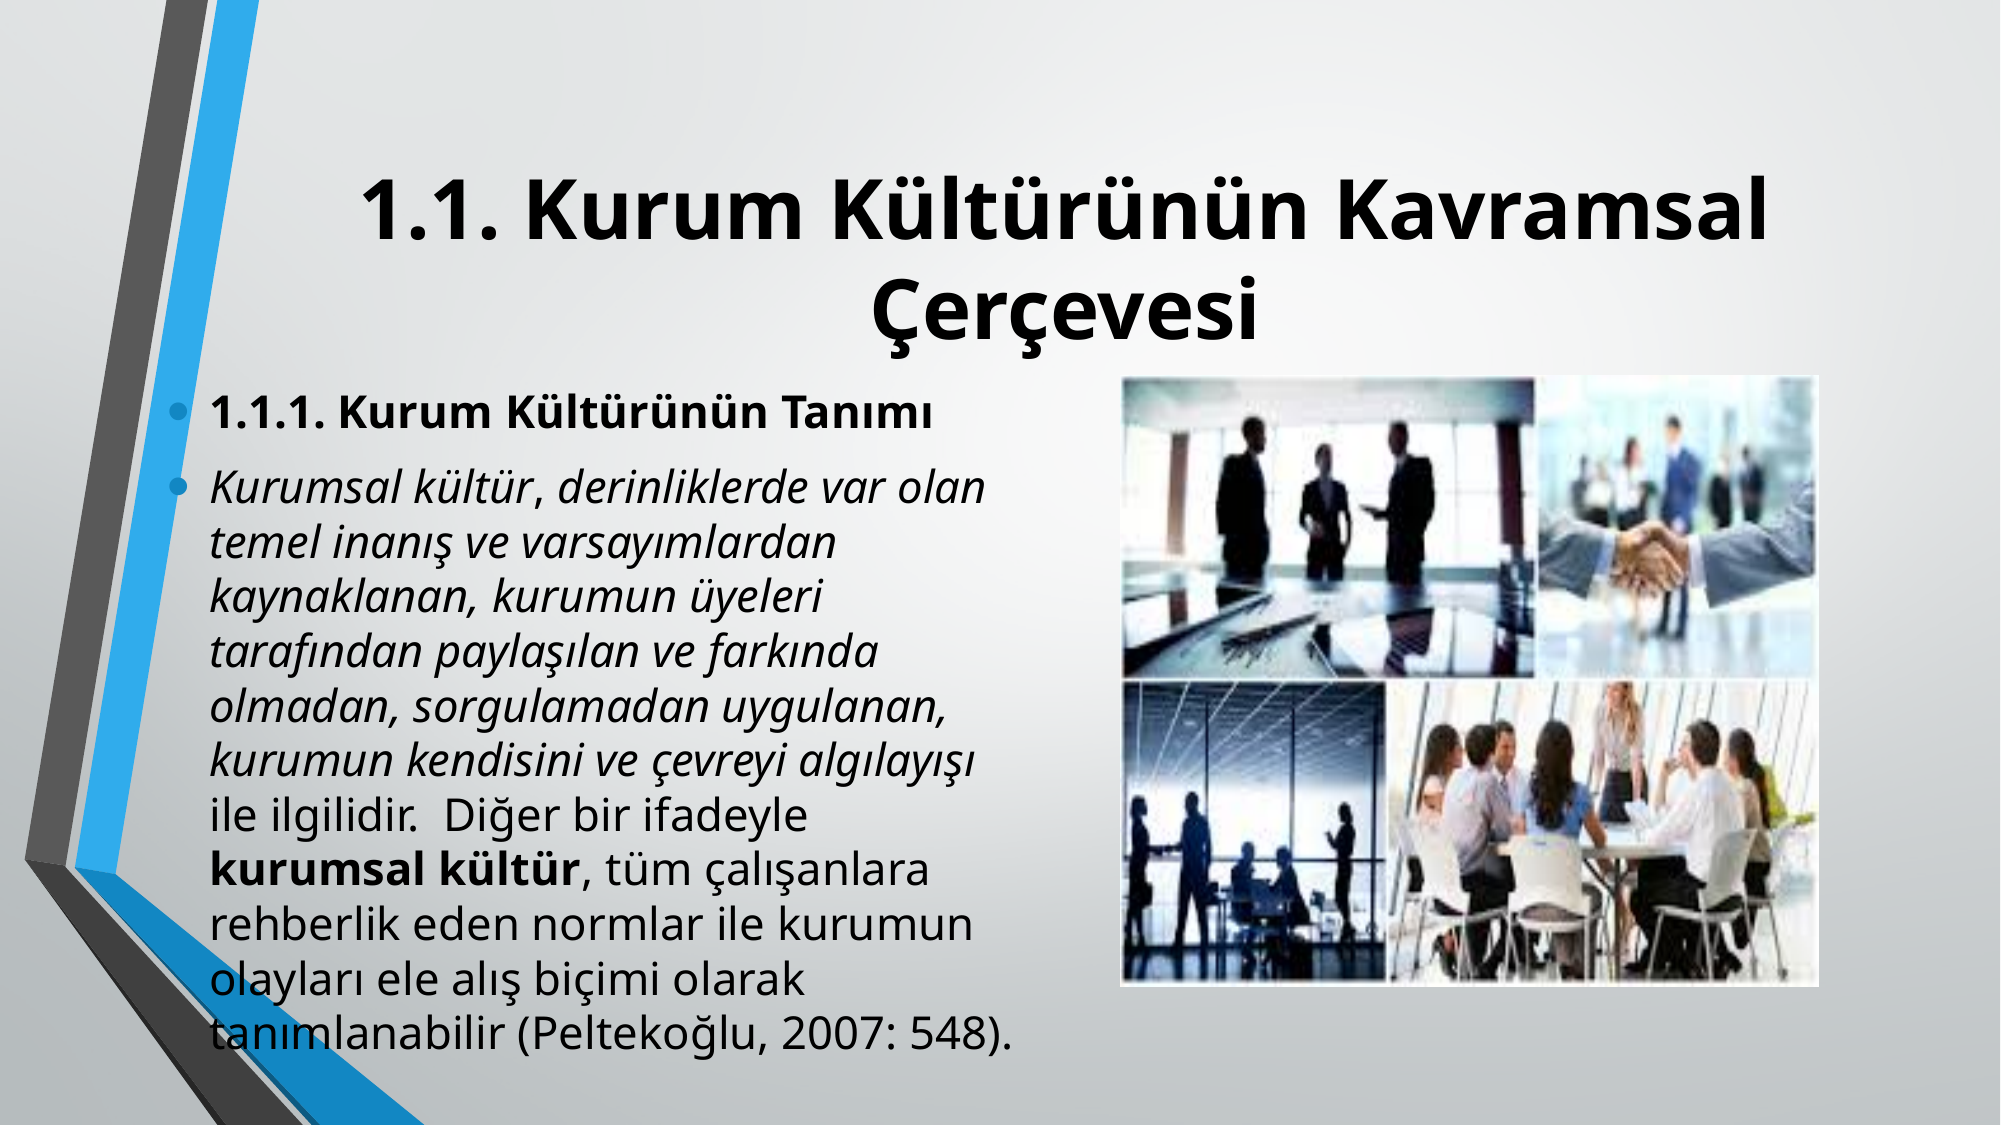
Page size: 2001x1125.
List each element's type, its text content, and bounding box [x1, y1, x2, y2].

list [1120, 375, 1819, 987]
list 1.1.1. Kurum Kültürünün Tanımı Kurumsal kültür, derinliklerde var olan temel inanış ve varsayımlardan kaynaklanan, kurumun üyeleri tarafından paylaşılan ve farkında olmadan, sorgulamadan uygulanan, kurumun kendisini ve çevreyi algılayışı ile ilgilidir. Diğer bir ifadeyle kurumsal kültür, tüm çalışanlara rehberlik eden normlar ile kurumun olayları ele alış biçimi olarak tanımlanabilir (Peltekoğlu, 2007: 548). [151, 375, 1047, 1113]
title 1.1. Kurum Kültürünün Kavramsal Çerçevesi [243, 112, 1887, 400]
